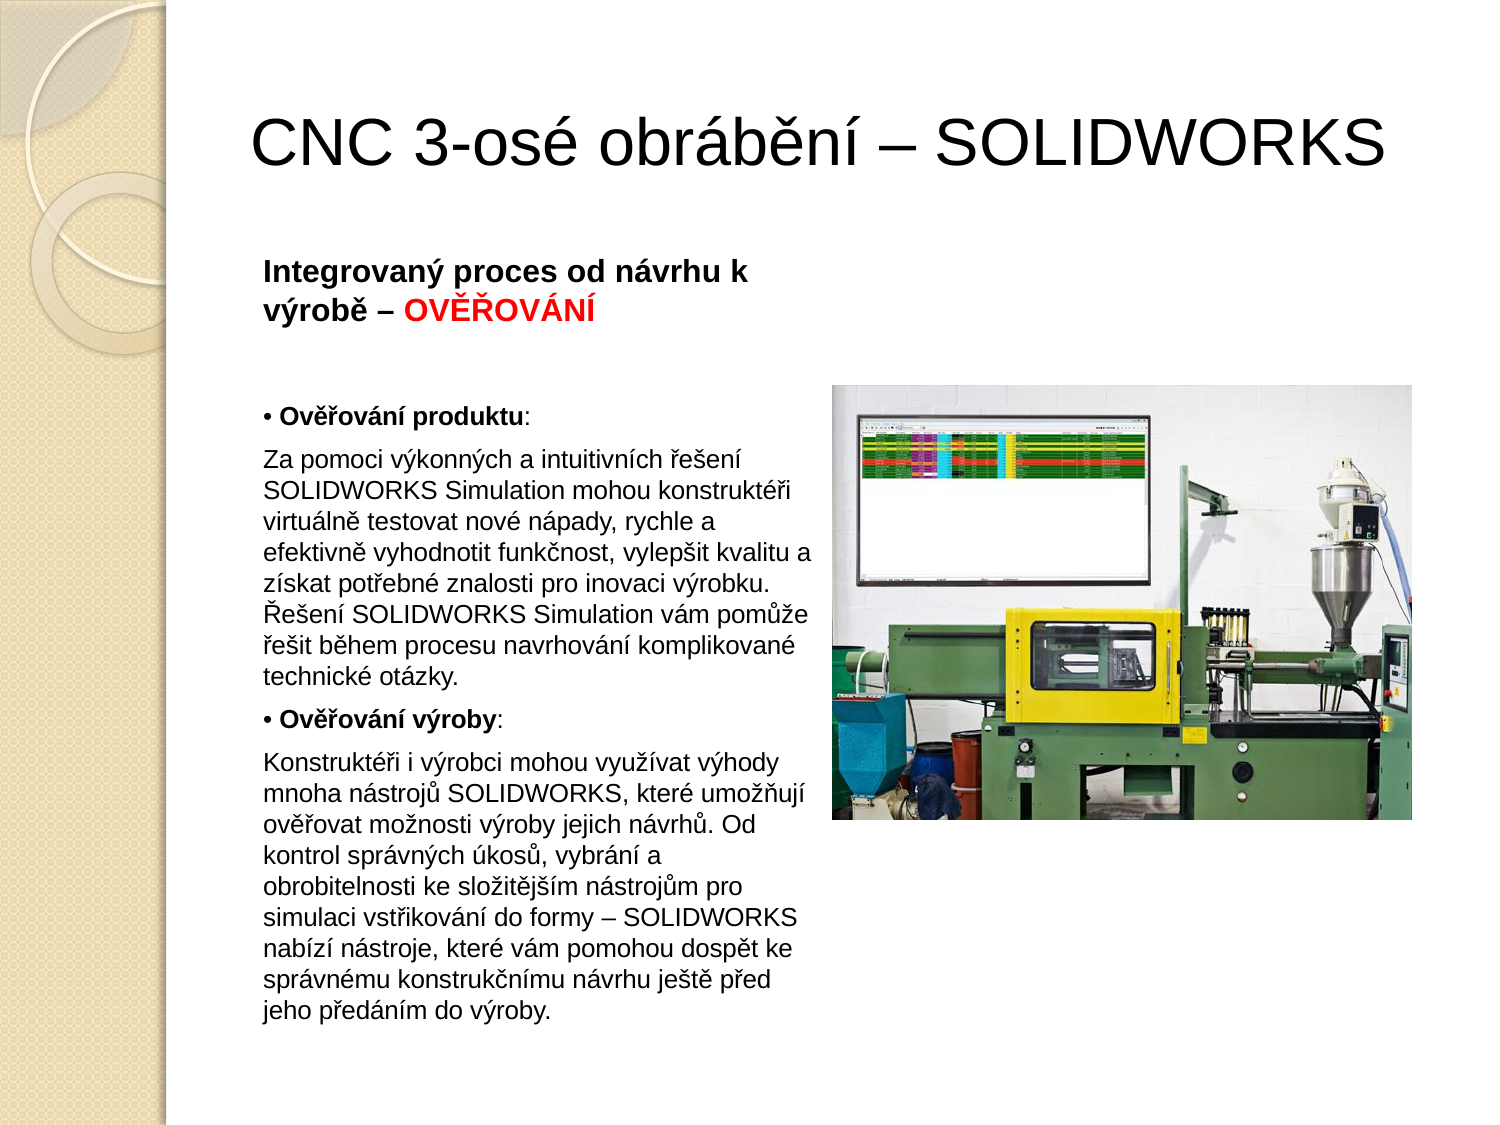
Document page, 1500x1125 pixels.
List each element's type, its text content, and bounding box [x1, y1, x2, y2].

picture [832, 385, 1412, 820]
list Integrovaný proces od návrhu k výrobě – OVĚŘOVÁNÍ • Ověřování produktu: Za pomoci výkonných a intuitivních řešení SOLIDWORKS Simulation mohou konstruktéři virtuálně testovat nové nápady, rychle a efektivně vyhodnotit funkčnost, vylepšit kvalitu a získat potřebné znalosti pro inovaci výrobku. Řešení SOLIDWORKS Simulation vám pomůže řešit během procesu navrhování komplikované technické otázky. • Ověřování výroby: Konstruktéři i výrobci mohou využívat výhody mnoha nástrojů SOLIDWORKS, které umožňují ověřovat možnosti výroby jejich návrhů. Od kontrol správných úkosů, vybrání a obrobitelnosti ke složitějším nástrojům pro simulaci vstřikování do formy – SOLIDWORKS nabízí nástroje, které vám pomohou dospět ke správnému konstrukčnímu návrhu ještě před jeho předáním do výroby. [235, 243, 833, 1035]
title CNC 3-osé obrábění – SOLIDWORKS [235, 45, 1466, 233]
